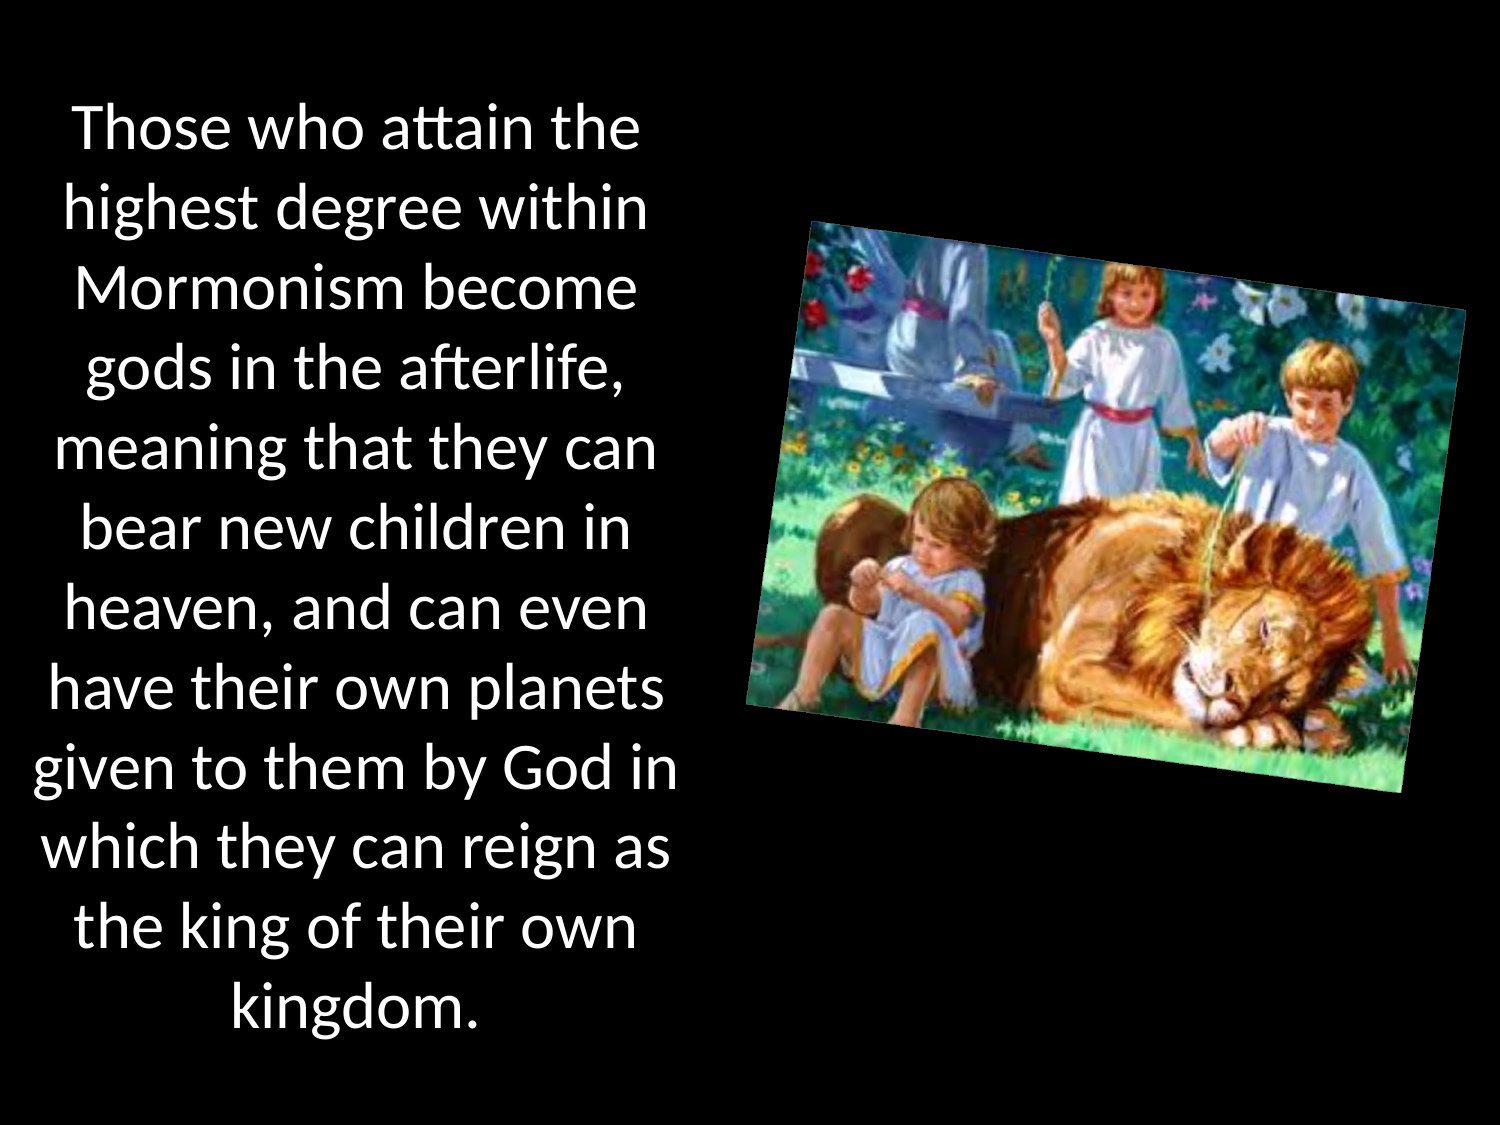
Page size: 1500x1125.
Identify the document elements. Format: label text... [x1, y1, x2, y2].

picture [747, 222, 1465, 792]
picture [1087, 259, 1098, 264]
title Those who attain the highest degree within Mormonism become gods in the afterlife, meaning that they can bear new children in heaven, and can even have their own planets given to them by God in which they can reign as the king of their own kingdom. [0, 0, 713, 1125]
